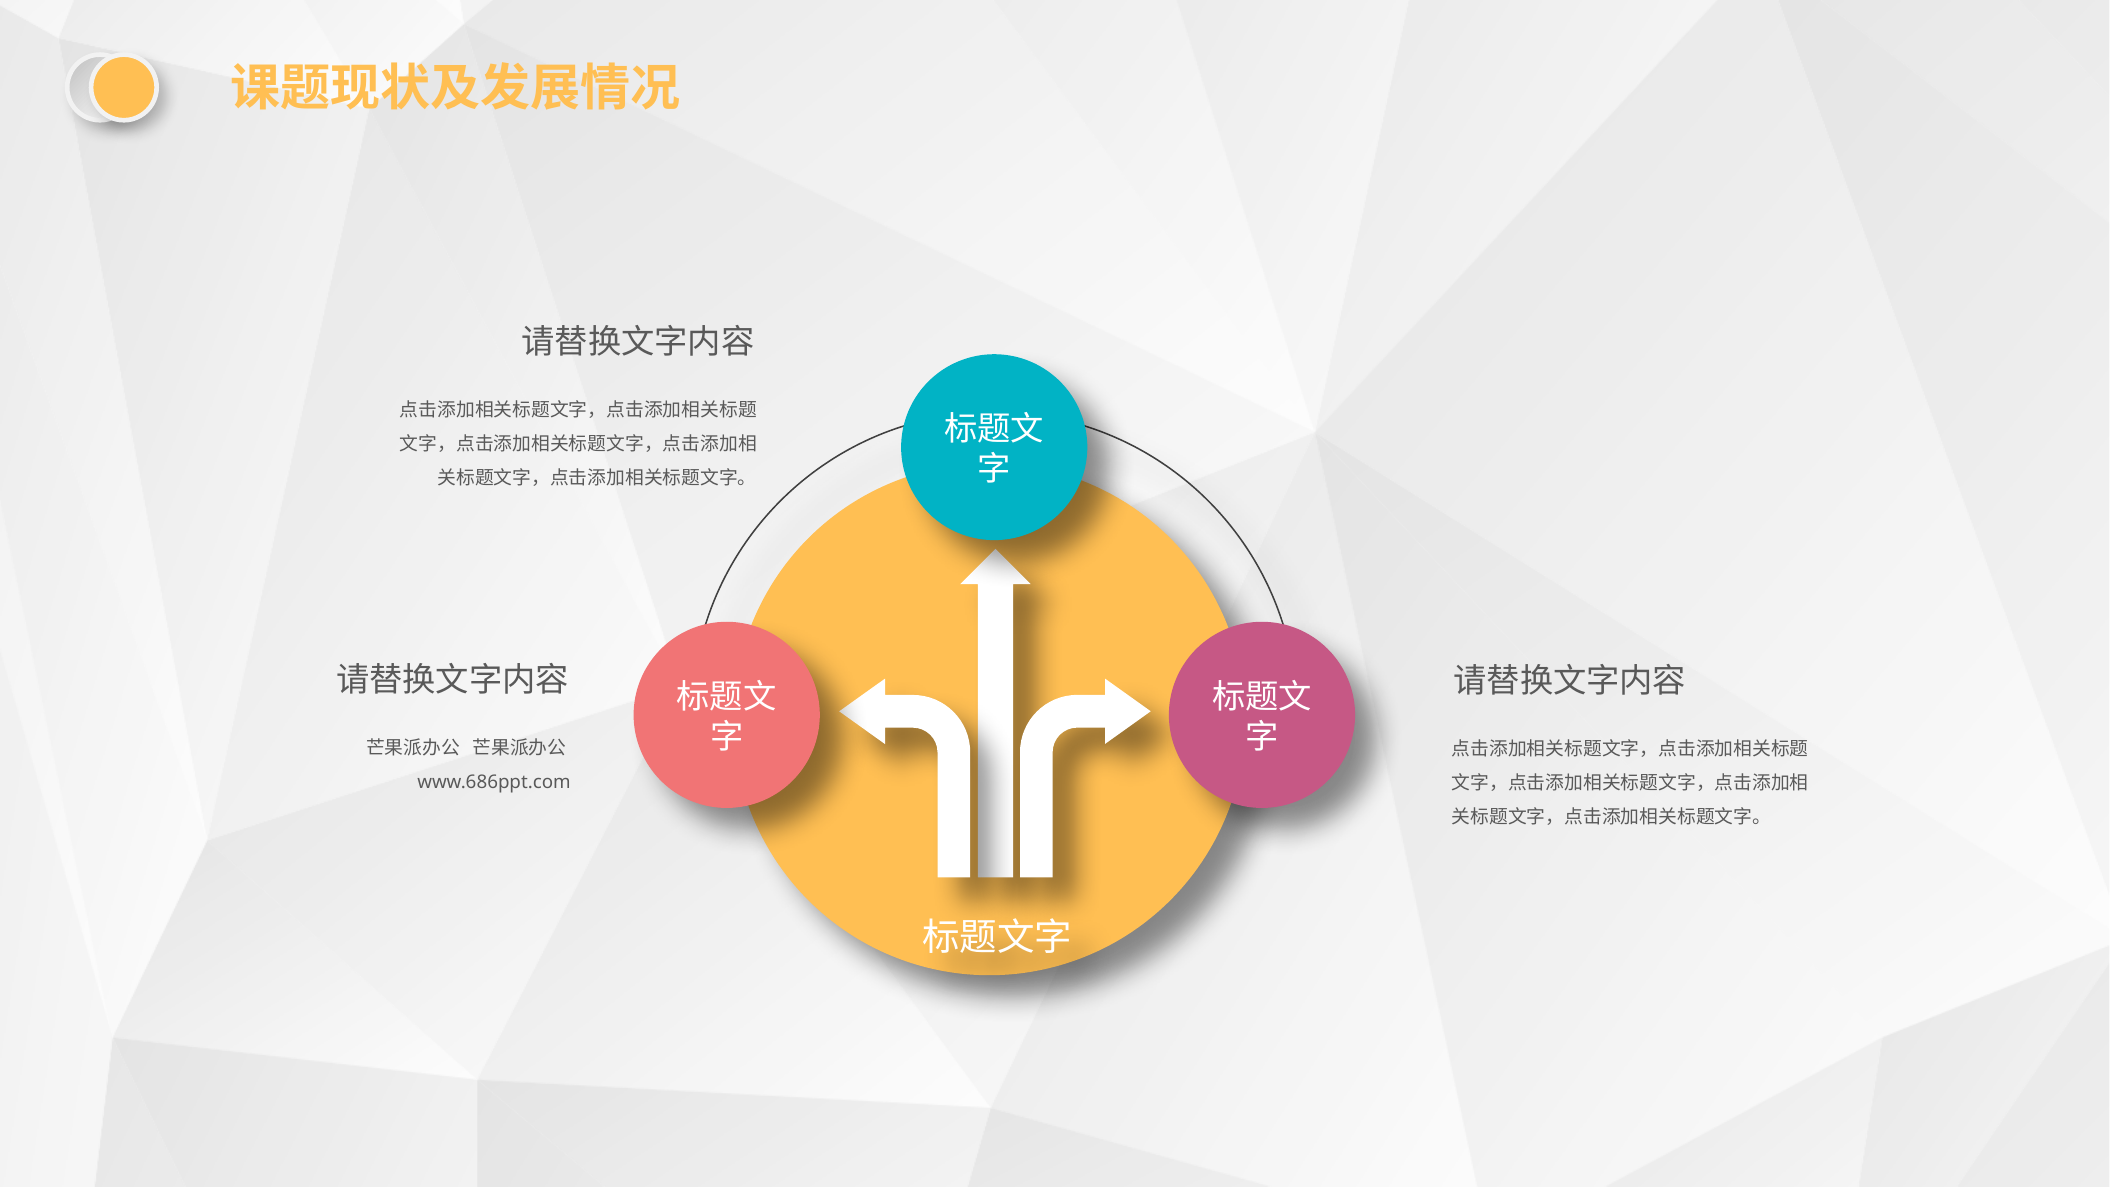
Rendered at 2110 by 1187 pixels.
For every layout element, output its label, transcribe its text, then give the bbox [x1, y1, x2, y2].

text_box 标题文字 [1168, 621, 1356, 808]
text_box 请替换文字内容 [506, 312, 770, 368]
picture [0, 0, 2110, 1187]
text_box [705, 426, 905, 624]
text_box [1095, 762, 1221, 911]
text_box 点击添加相关标题文字，点击添加相关标题文字，点击添加相关标题文字，点击添加相关标题文字，点击添加相关标题文字。 [1437, 718, 1825, 835]
text_box 请替换文字内容 [1438, 651, 1702, 707]
text_box [1056, 501, 1229, 706]
text_box 标题文字 [901, 354, 1088, 541]
text_box [1020, 678, 1151, 878]
text_box [768, 762, 940, 948]
text_box 芒果派办公 芒果派办公 www.686ppt.com [198, 717, 586, 800]
text_box [1125, 441, 1283, 623]
text_box 请替换文字内容 [321, 650, 584, 706]
text_box 标题文字 [873, 889, 1121, 976]
text_box [856, 678, 971, 878]
text_box [751, 477, 977, 710]
text_box 点击添加相关标题文字，点击添加相关标题文字，点击添加相关标题文字，点击添加相关标题文字，点击添加相关标题文字。 [383, 379, 771, 496]
list 课题现状及发展情况 [216, 54, 760, 138]
text_box [960, 572, 1031, 878]
text_box 标题文字 [633, 621, 820, 808]
